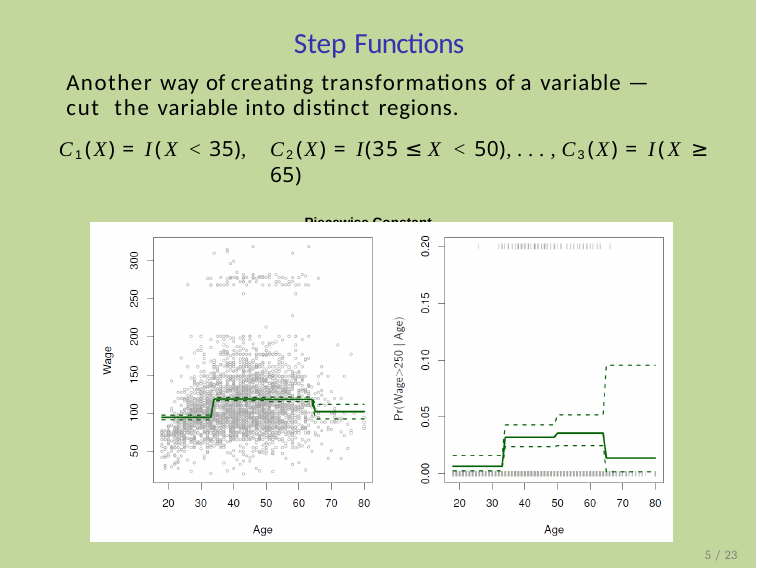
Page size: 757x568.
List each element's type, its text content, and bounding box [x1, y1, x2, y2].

text_box C2(X) = I(35 ≤ X < 50), . . . , C3(X) = I(X ≥ 65) Piecewise Constant [263, 132, 733, 231]
text_box Another way of creating transformations of a variable — cut the variable into distinct regions. [64, 65, 673, 121]
title Step Functions [280, 21, 476, 65]
text_box 5 / 23 [698, 548, 743, 563]
text_box C1(X) = I(X < 35), [52, 132, 252, 162]
picture [90, 222, 673, 542]
